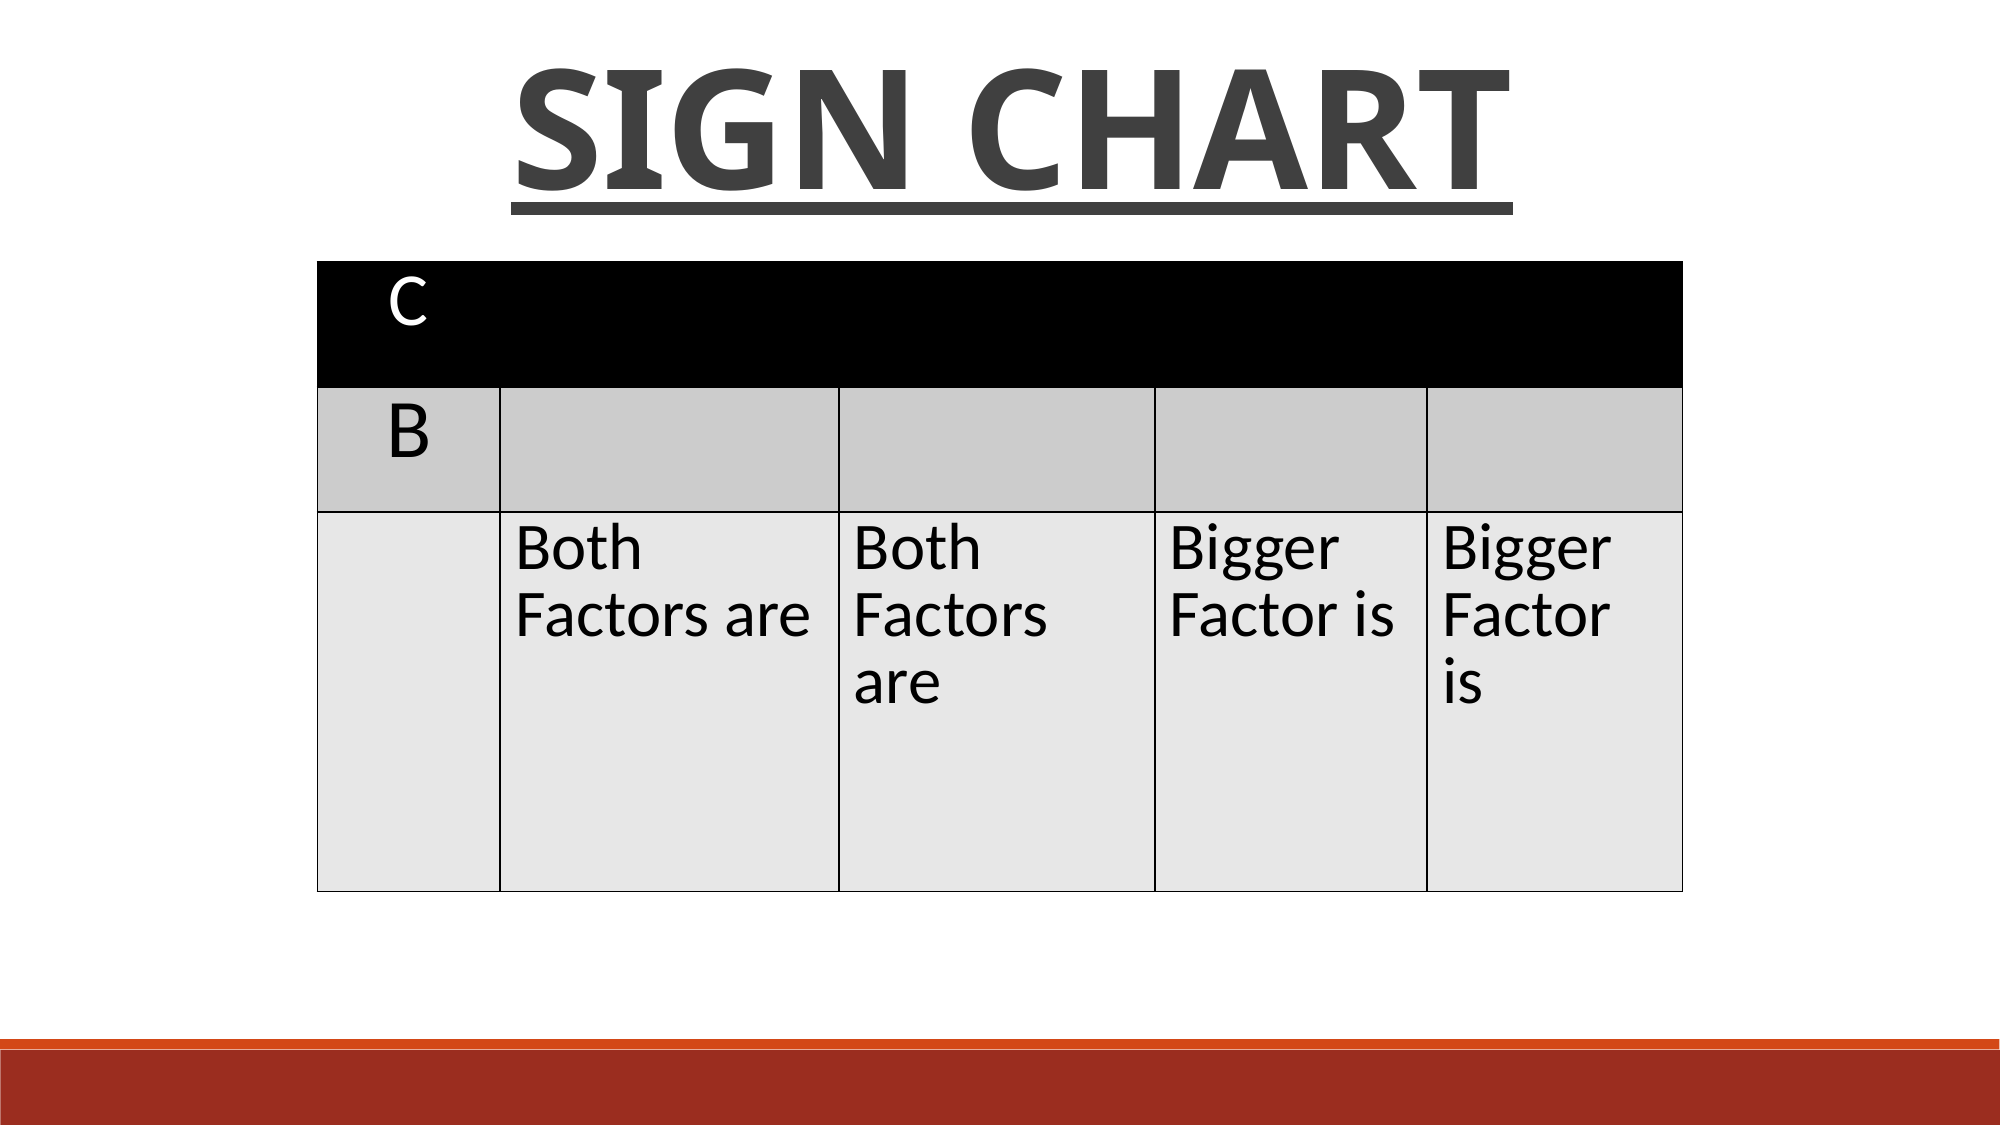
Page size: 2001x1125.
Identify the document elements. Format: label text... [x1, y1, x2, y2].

title SIGN CHART [187, 0, 1838, 237]
